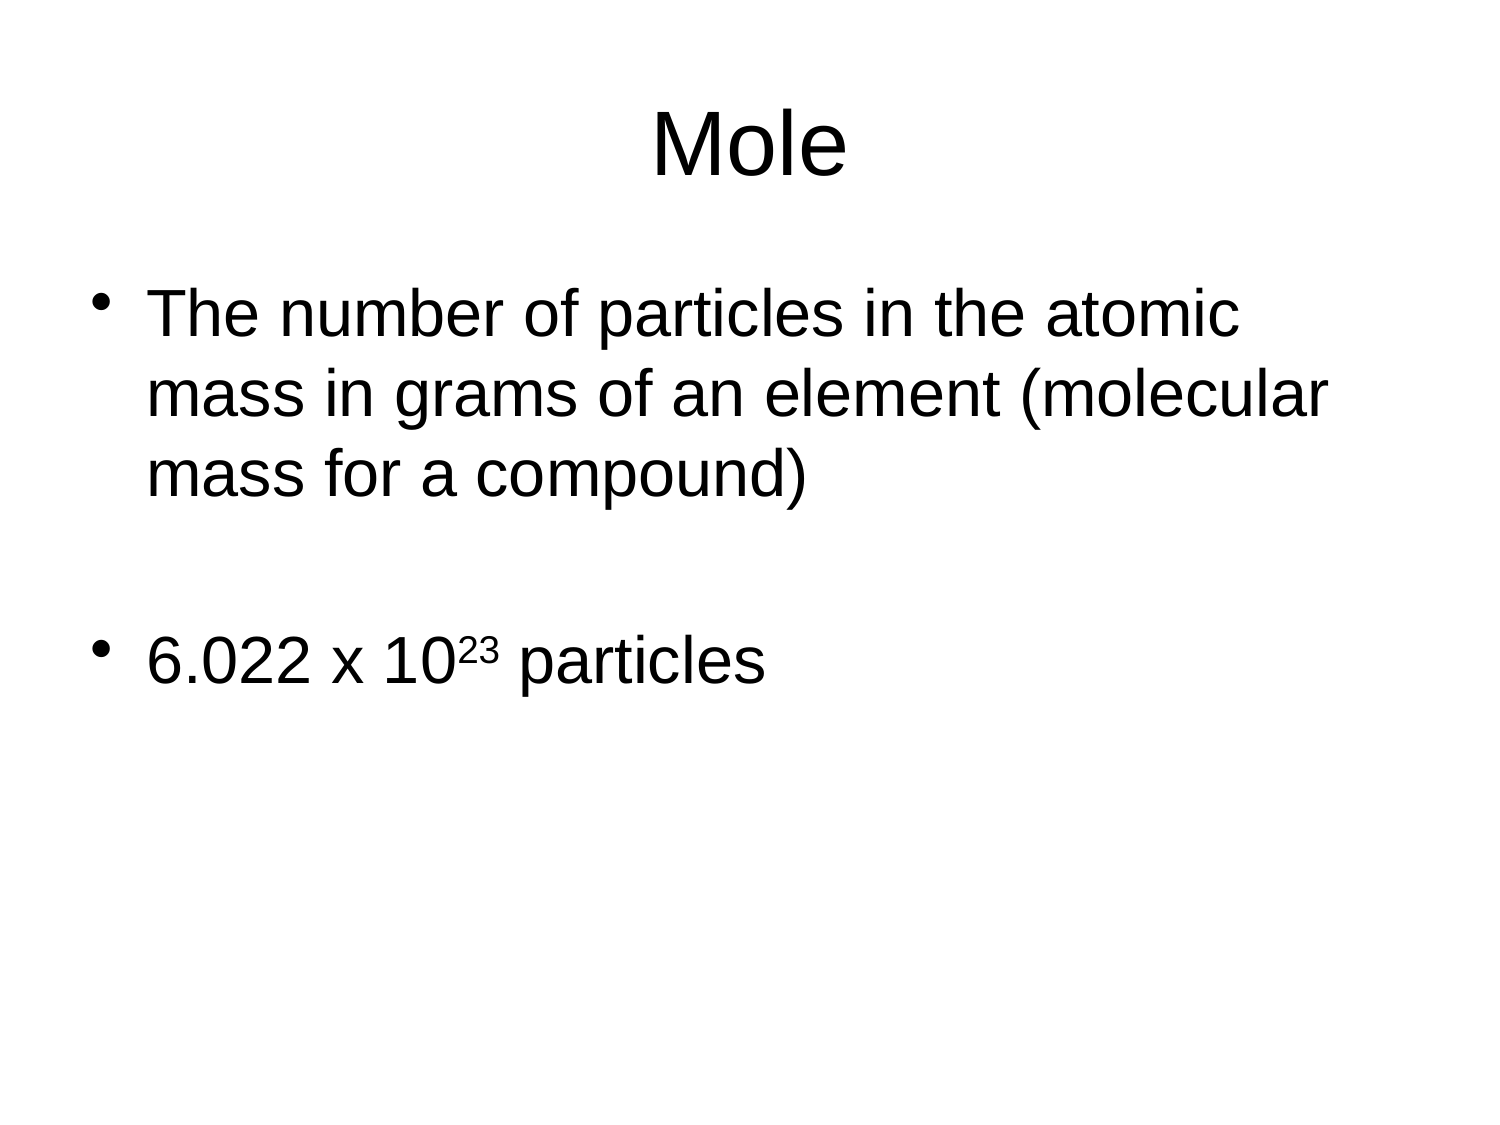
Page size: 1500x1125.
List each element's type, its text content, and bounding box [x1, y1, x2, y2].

list The number of particles in the atomic mass in grams of an element (molecular mass for a compound) 6.022 x 1023 particles [74, 262, 1426, 751]
title Mole [74, 44, 1426, 233]
